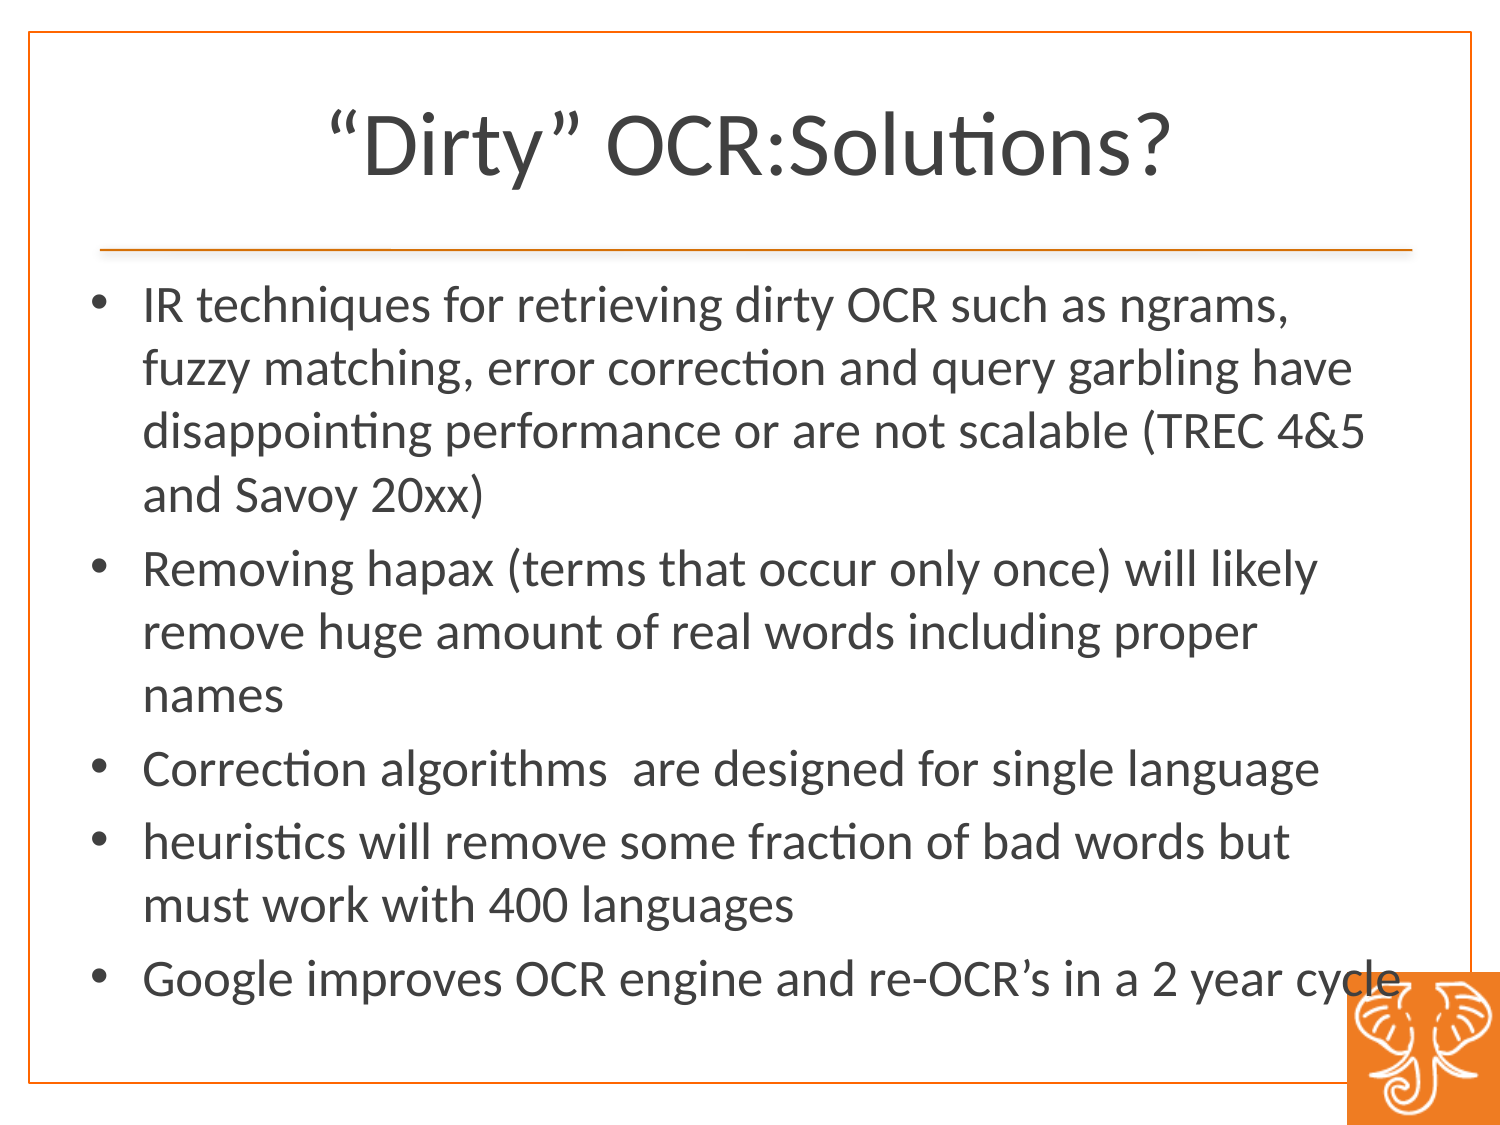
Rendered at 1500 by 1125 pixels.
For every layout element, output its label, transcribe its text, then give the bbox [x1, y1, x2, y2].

title “Dirty” OCR:Solutions? [75, 45, 1425, 233]
list IR techniques for retrieving dirty OCR such as ngrams, fuzzy matching, error correction and query garbling have disappointing performance or are not scalable (TREC 4&5 and Savoy 20xx) Removing hapax (terms that occur only once) will likely remove huge amount of real words including proper names Correction algorithms are designed for single language heuristics will remove some fraction of bad words but must work with 400 languages Google improves OCR engine and re-OCR’s in a 2 year cycle [75, 262, 1425, 1066]
picture [1347, 972, 1500, 1125]
